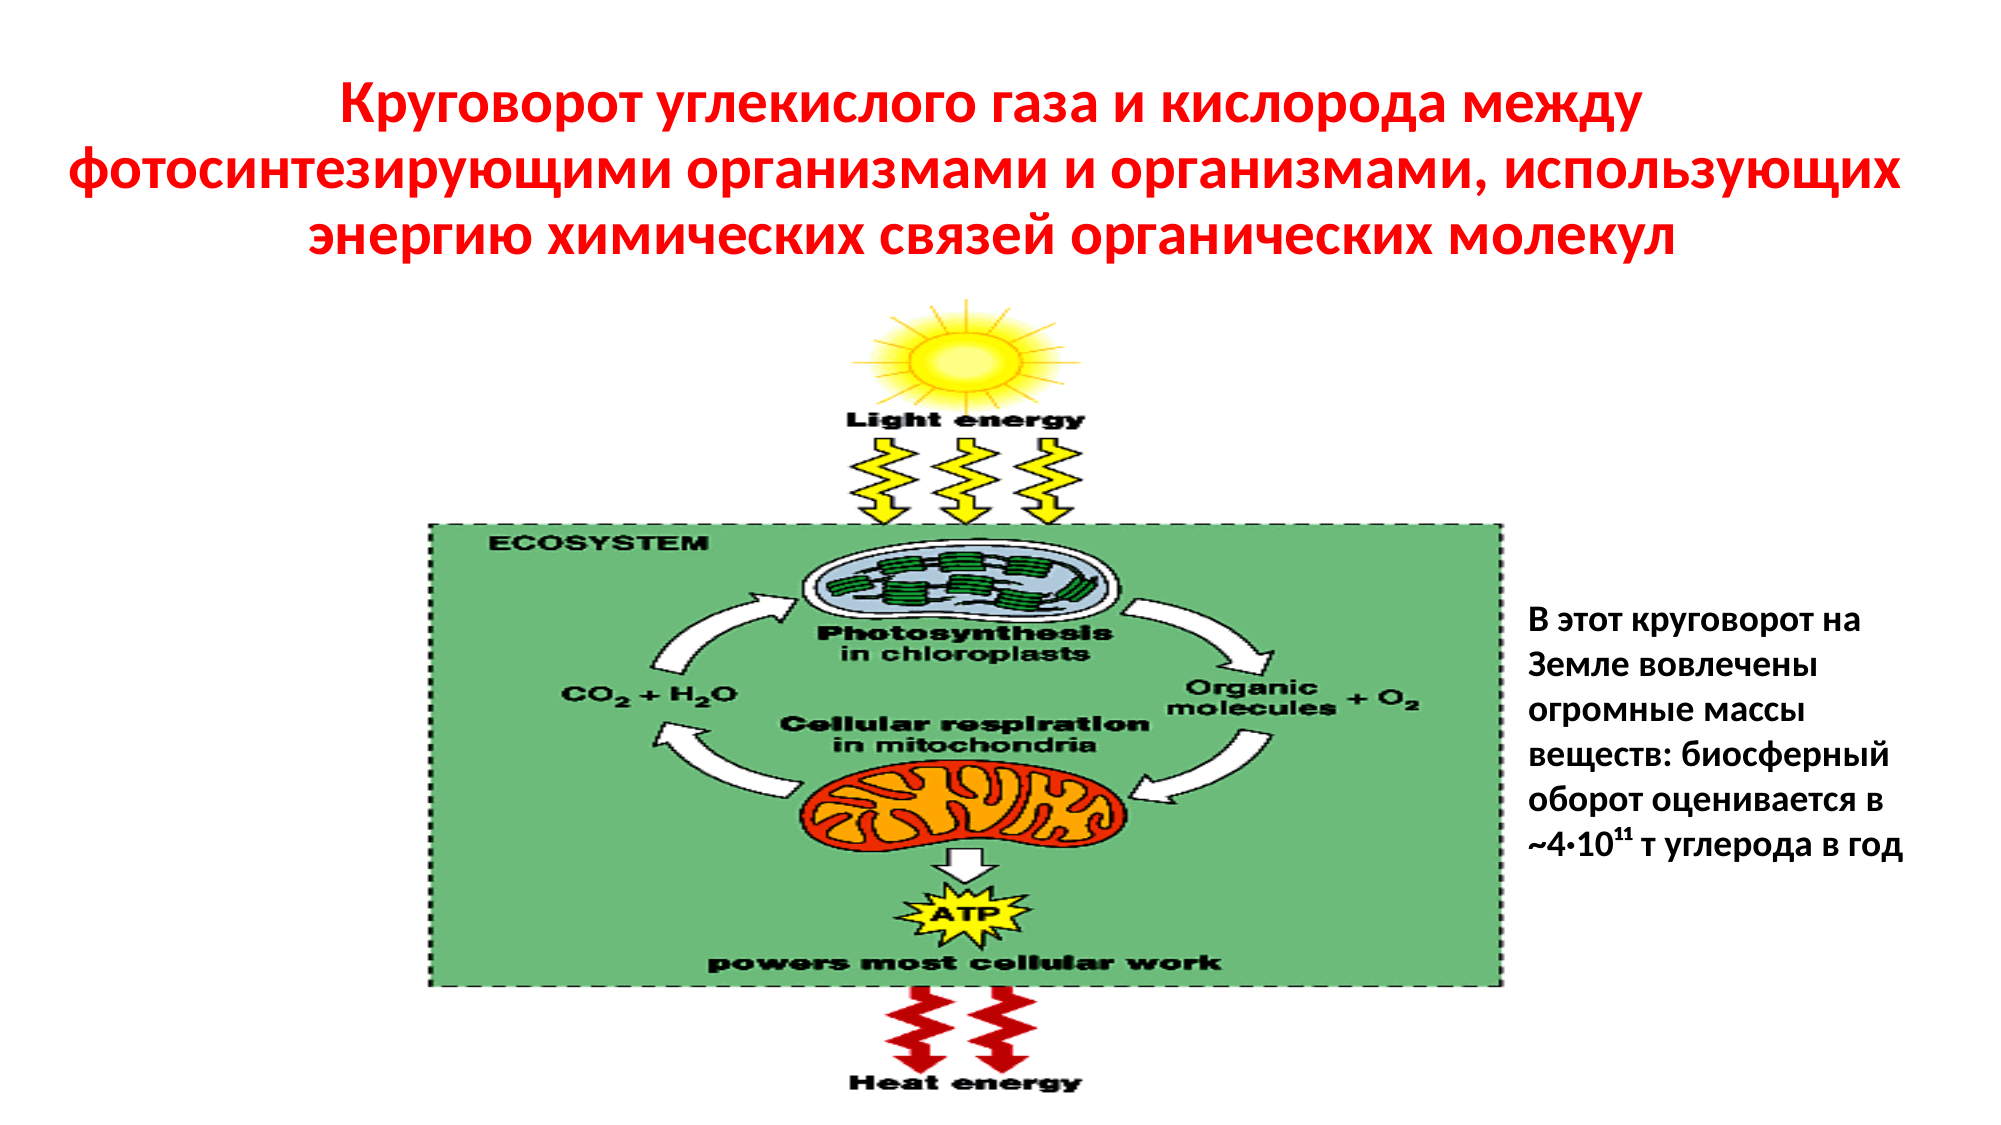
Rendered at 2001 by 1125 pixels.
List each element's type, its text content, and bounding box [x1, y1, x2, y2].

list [413, 299, 1529, 1094]
title Круговорот углекислого газа и кислорода между фотосинтезирующими организмами и организмами, использующих энергию химических связей органических молекул [18, 59, 1968, 278]
text_box В этот круговорот на Земле вовлечены огромные массы веществ: биосферный оборот оценивается в ~4·10¹¹ т углерода в год [1529, 586, 1955, 872]
